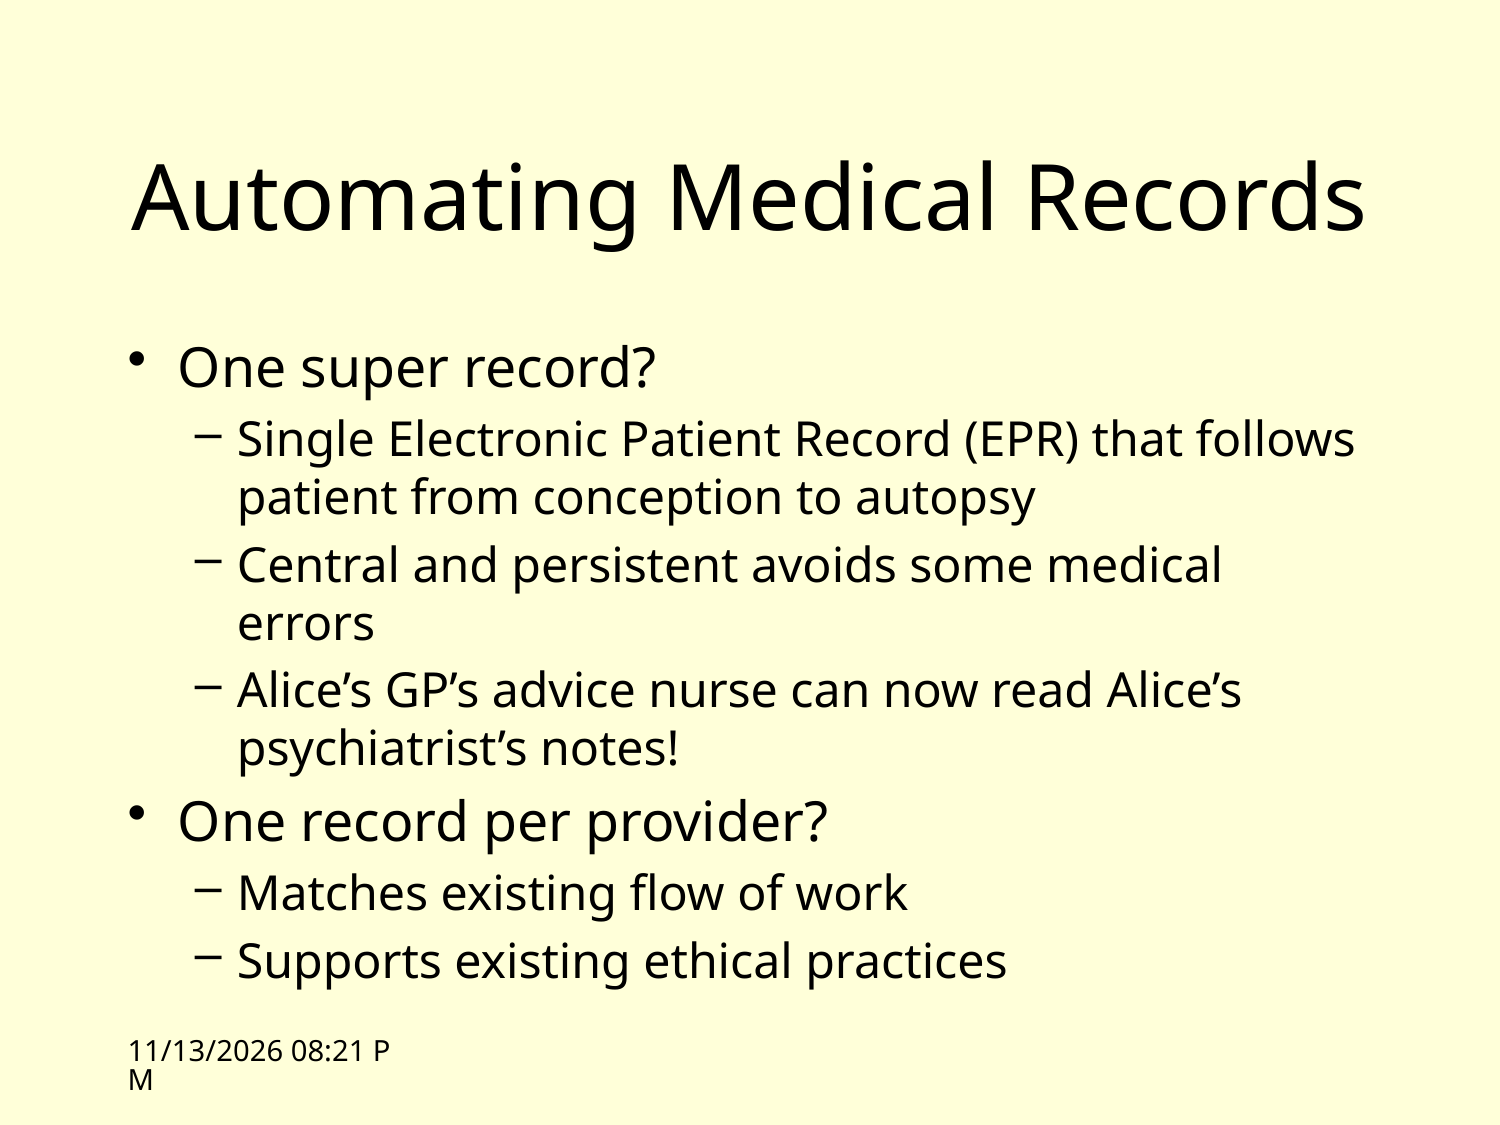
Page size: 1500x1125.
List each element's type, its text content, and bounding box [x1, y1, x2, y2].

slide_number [112, 1024, 426, 1101]
list One super record? Single Electronic Patient Record (EPR) that follows patient from conception to autopsy Central and persistent avoids some medical errors Alice’s GP’s advice nurse can now read Alice’s psychiatrist’s notes! One record per provider? Matches existing flow of work Supports existing ethical practices [112, 324, 1388, 1001]
title Automating Medical Records [112, 99, 1388, 288]
